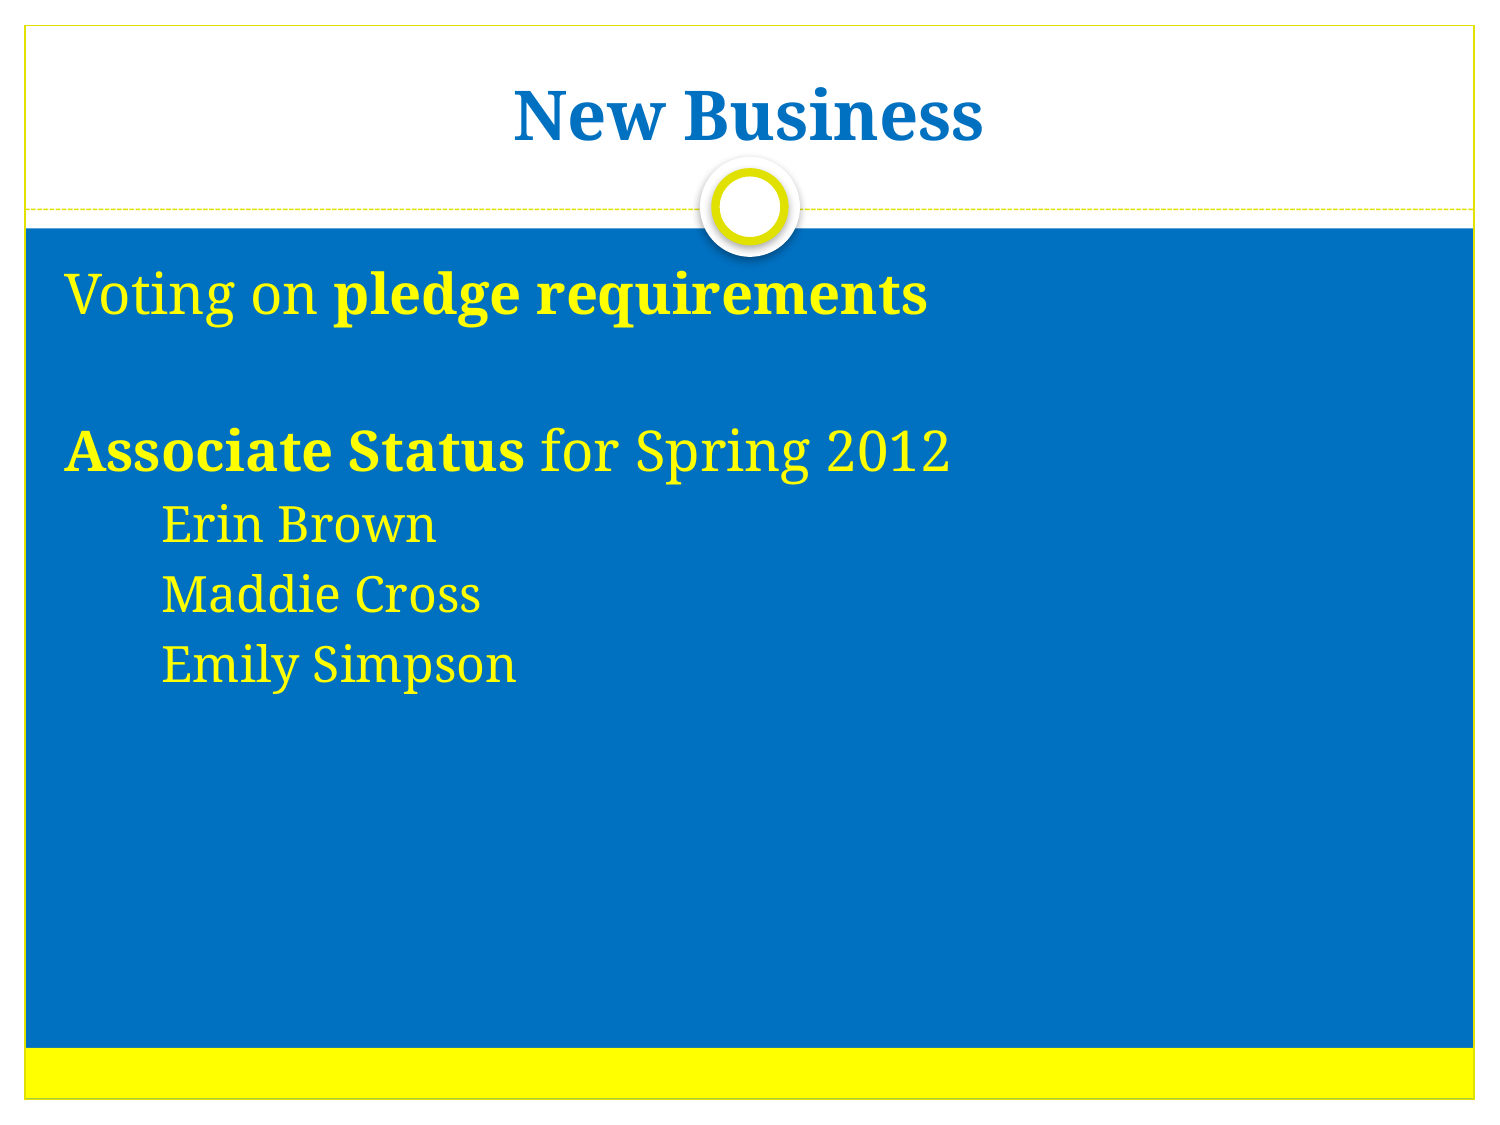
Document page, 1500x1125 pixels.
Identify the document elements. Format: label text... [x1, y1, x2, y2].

list Voting on pledge requirements Associate Status for Spring 2012 Erin Brown Maddie Cross Emily Simpson [49, 250, 1445, 1001]
title New Business [49, 37, 1450, 162]
